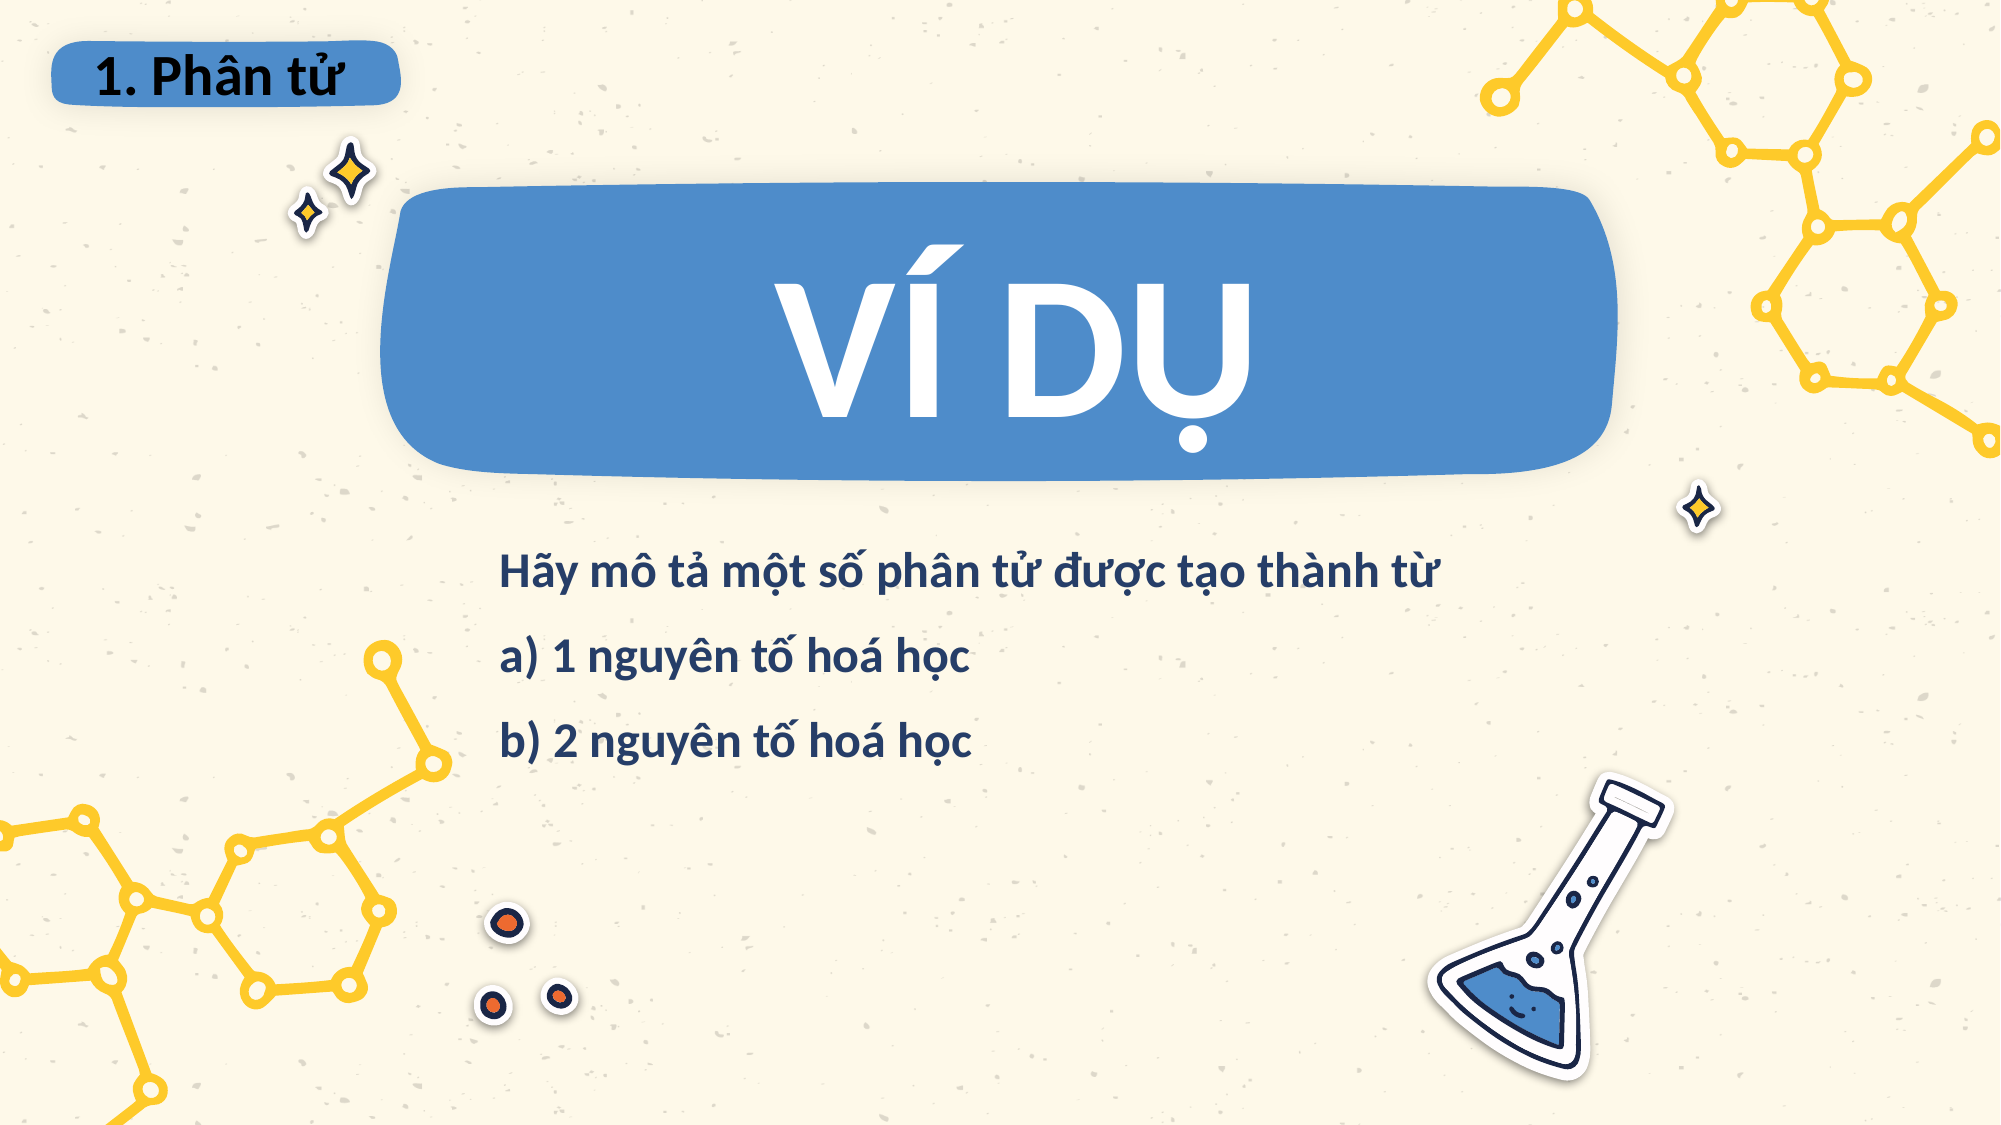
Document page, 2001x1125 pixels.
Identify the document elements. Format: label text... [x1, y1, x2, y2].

text_box [391, 182, 1613, 259]
text_box 1. Phân tử [0, 17, 366, 74]
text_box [472, 921, 588, 1016]
text_box [430, 460, 1570, 482]
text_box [1435, 779, 1666, 1072]
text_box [293, 142, 371, 233]
text_box Hãy mô tả một số phân tử được tạo thành từ a) 1 nguyên tố hoá học b) 2 nguyên tố hoá học [430, 514, 1589, 776]
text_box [1681, 485, 1716, 528]
text_box [51, 40, 401, 108]
title VÍ DỤ [328, 259, 1708, 460]
